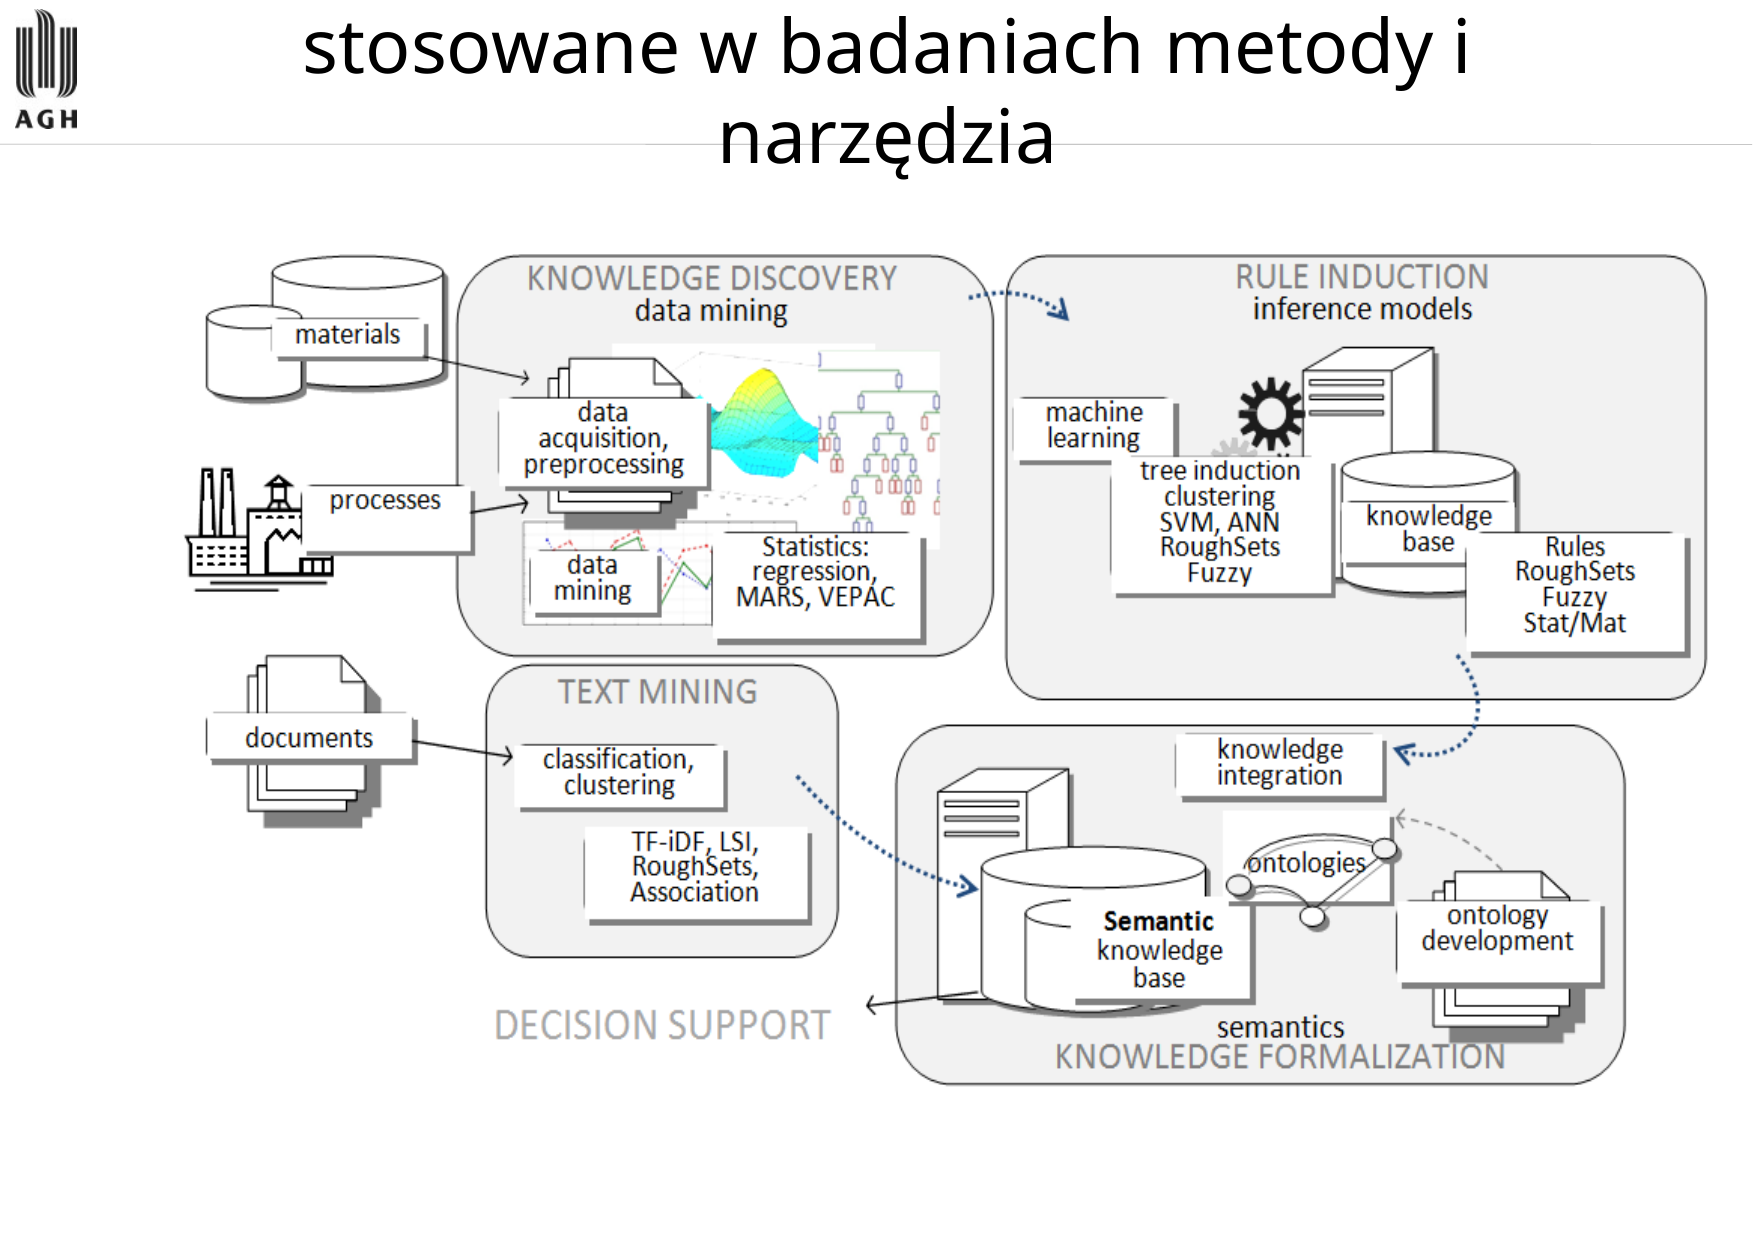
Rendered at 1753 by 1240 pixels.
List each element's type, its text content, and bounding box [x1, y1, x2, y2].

picture [15, 9, 77, 129]
picture [179, 253, 1715, 1093]
title stosowane w badaniach metody i narzędzia [225, 28, 1550, 148]
